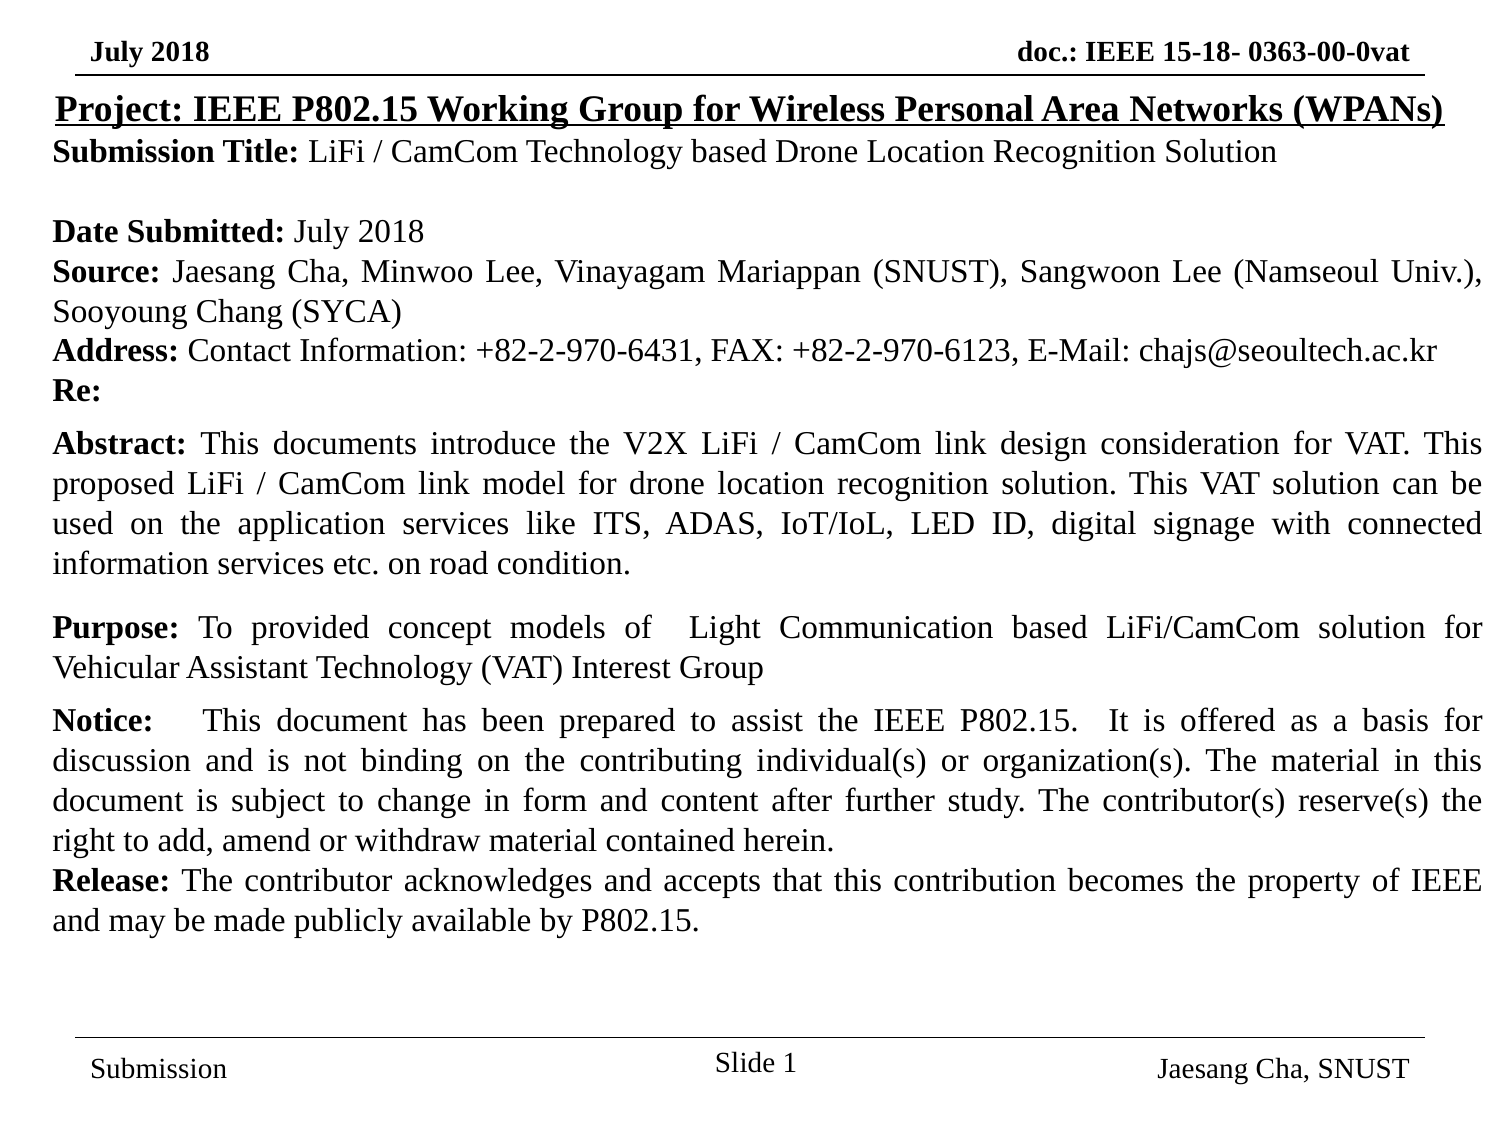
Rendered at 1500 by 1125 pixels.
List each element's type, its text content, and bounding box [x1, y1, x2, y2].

text_box Project: IEEE P802.15 Working Group for Wireless Personal Area Networks (WPANs) Submission Title: LiFi / CamCom Technology based Drone Location Recognition Solution Date Submitted: July 2018 Source: Jaesang Cha, Minwoo Lee, Vinayagam Mariappan (SNUST), Sangwoon Lee (Namseoul Univ.), Sooyoung Chang (SYCA) Address: Contact Information: +82-2-970-6431, FAX: +82-2-970-6123, E-Mail: chajs@seoultech.ac.kr Re: Abstract: This documents introduce the V2X LiFi / CamCom link design consideration for VAT. This proposed LiFi / CamCom link model for drone location recognition solution. This VAT solution can be used on the application services like ITS, ADAS, IoT/IoL, LED ID, digital signage with connected information services etc. on road condition. Purpose: To provided concept models of Light Communication based LiFi/CamCom solution for Vehicular Assistant Technology (VAT) Interest Group Notice: This document has been prepared to assist the IEEE P802.15. It is offered as a basis for discussion and is not binding on the contributing individual(s) or organization(s). The material in this document is subject to change in form and content after further study. The contributor(s) reserve(s) the right to add, amend or withdraw material contained herein. Release: The contributor acknowledges and accepts that this contribution becomes the property of IEEE and may be made publicly available by P802.15. [0, 76, 1500, 945]
text_box Slide 1 [700, 1035, 813, 1086]
